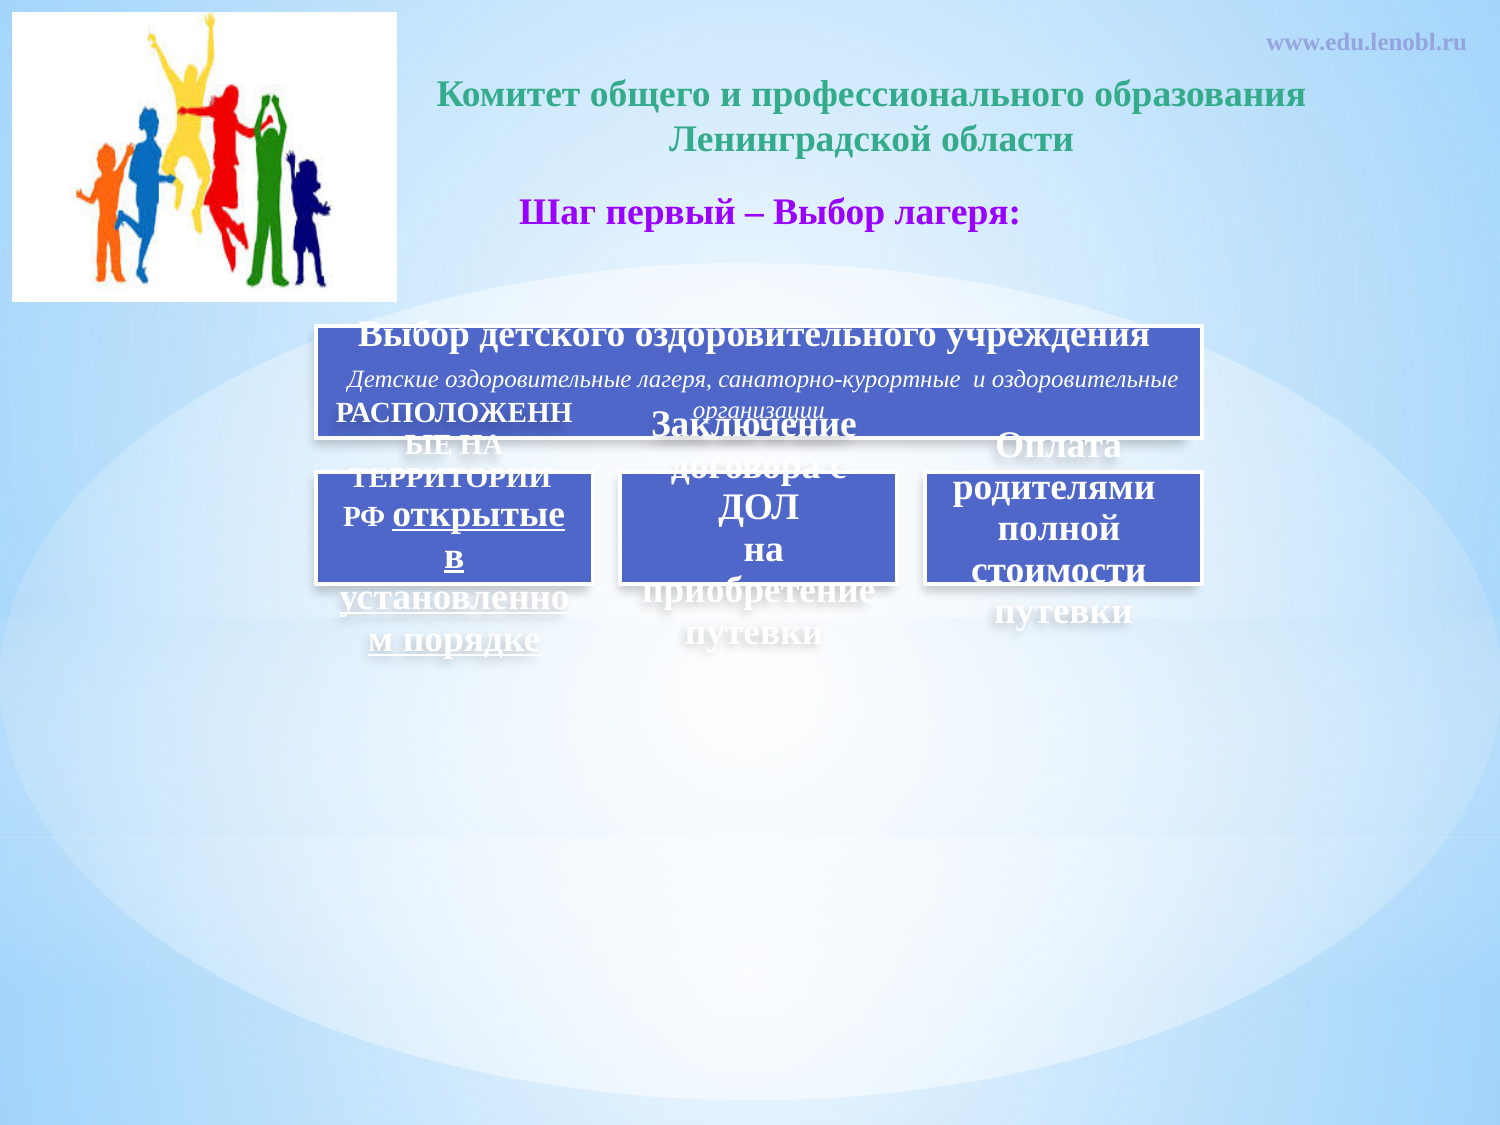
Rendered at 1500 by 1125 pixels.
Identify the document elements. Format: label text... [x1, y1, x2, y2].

picture [12, 12, 397, 303]
text_box www.edu.lenobl.ru [1151, 17, 1483, 63]
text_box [88, 42, 1471, 1048]
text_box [204, 325, 1314, 1022]
